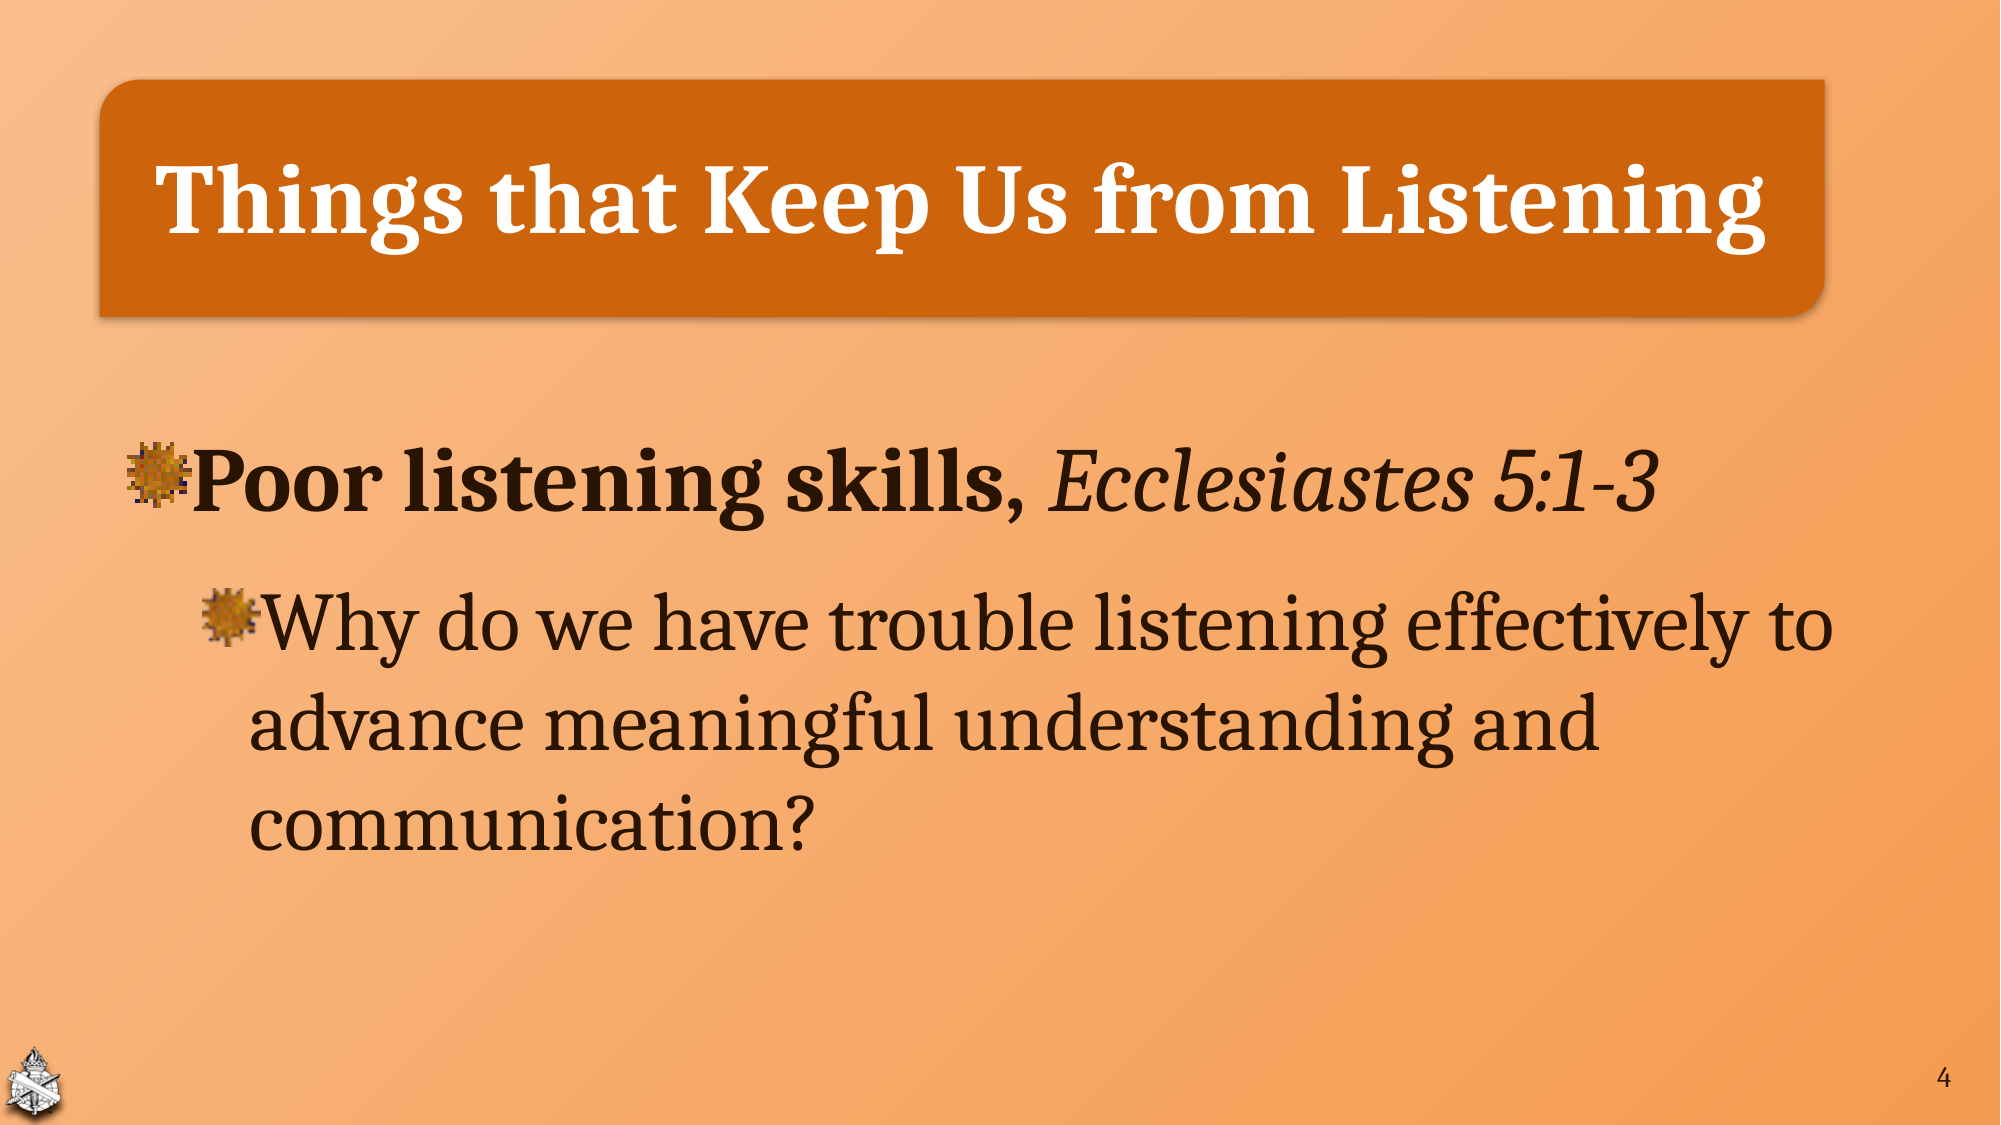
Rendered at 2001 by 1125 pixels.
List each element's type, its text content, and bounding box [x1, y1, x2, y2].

slide_number 4 [1887, 1046, 1967, 1106]
picture [5, 1045, 62, 1117]
list Poor listening skills, Ecclesiastes 5:1-3 Why do we have trouble listening effectively to advance meaningful understanding and communication? [112, 412, 1888, 1063]
title Things that Keep Us from Listening [99, 75, 1825, 313]
picture [202, 588, 261, 647]
picture [127, 442, 192, 508]
text_box [99, 313, 1803, 318]
